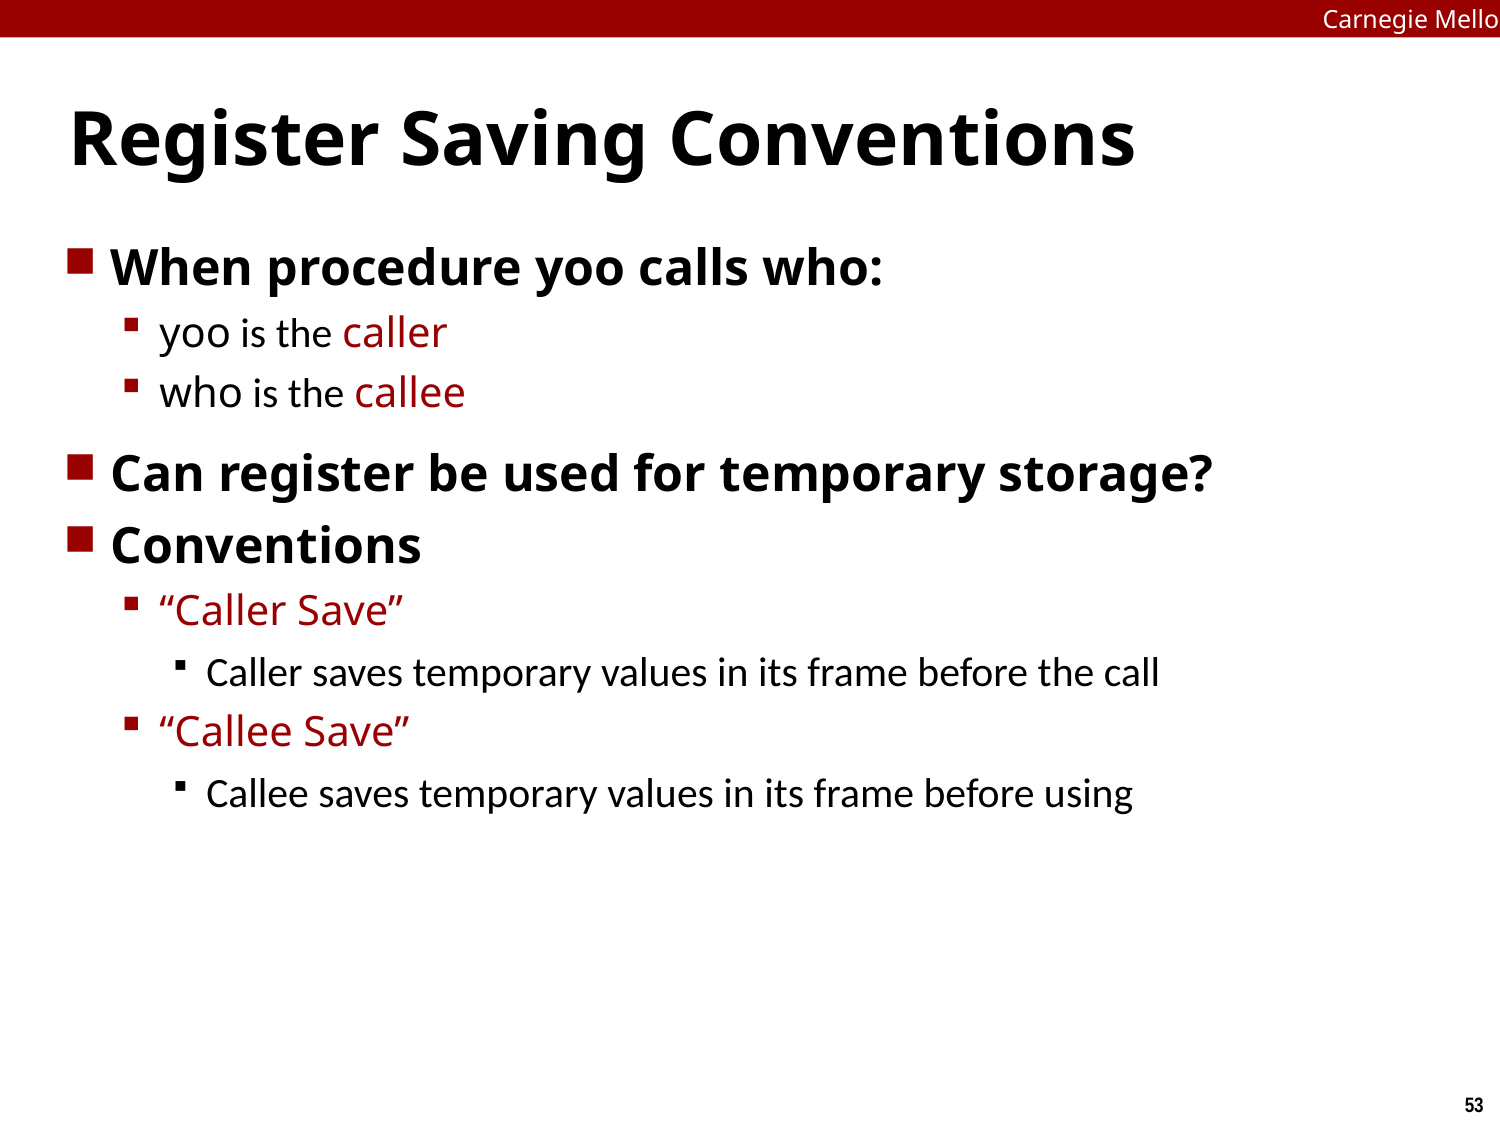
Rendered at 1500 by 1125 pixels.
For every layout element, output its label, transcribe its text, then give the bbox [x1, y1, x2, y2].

text_box Carnegie Mellon [1322, 3, 1500, 33]
list When procedure yoo calls who: yoo is the caller who is the callee Can register be used for temporary storage? Conventions “Caller Save” Caller saves temporary values in its frame before the call “Callee Save” Callee saves temporary values in its frame before using [62, 228, 1438, 1122]
title Register Saving Conventions [62, 41, 1438, 228]
text_box [0, 0, 1500, 38]
